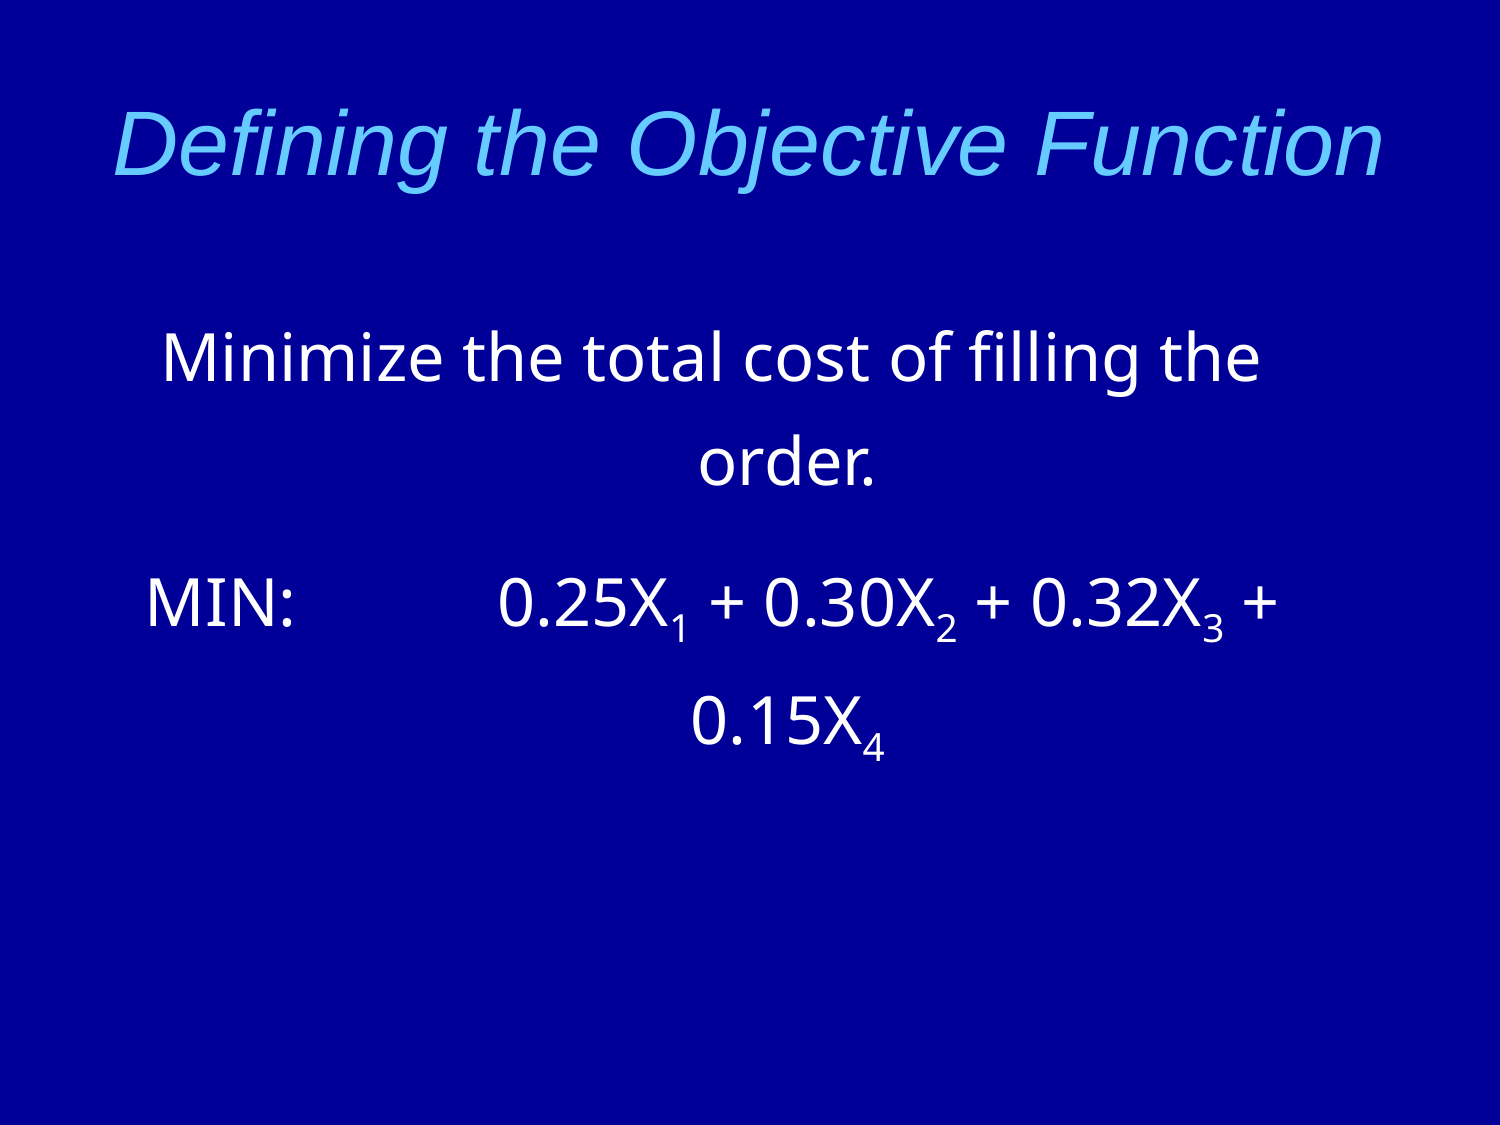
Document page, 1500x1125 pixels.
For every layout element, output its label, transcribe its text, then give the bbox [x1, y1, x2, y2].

text_box Minimize the total cost of filling the order. MIN: 0.25X1 + 0.30X2 + 0.32X3 + 0.15X4 [58, 283, 1367, 777]
title Defining the Objective Function [74, 44, 1426, 233]
